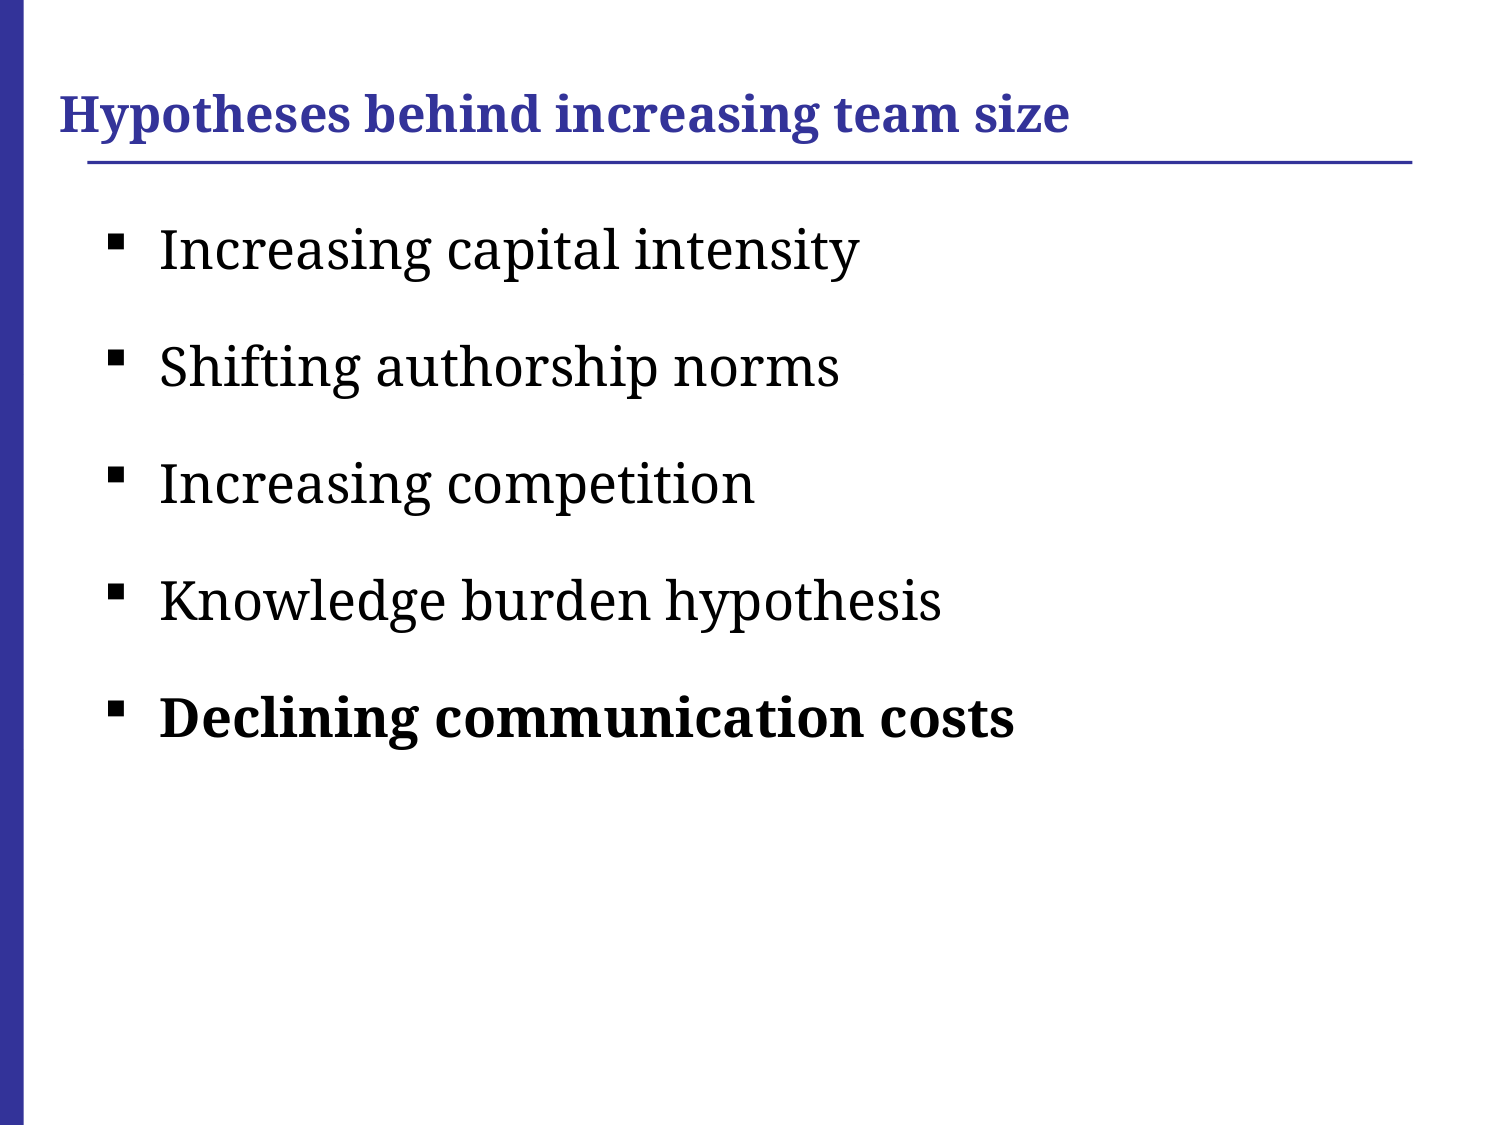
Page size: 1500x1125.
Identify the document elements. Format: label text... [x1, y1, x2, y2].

title Hypotheses behind increasing team size [44, 45, 1473, 151]
list Increasing capital intensity Shifting authorship norms Increasing competition Knowledge burden hypothesis Declining communication costs [88, 207, 1439, 1088]
